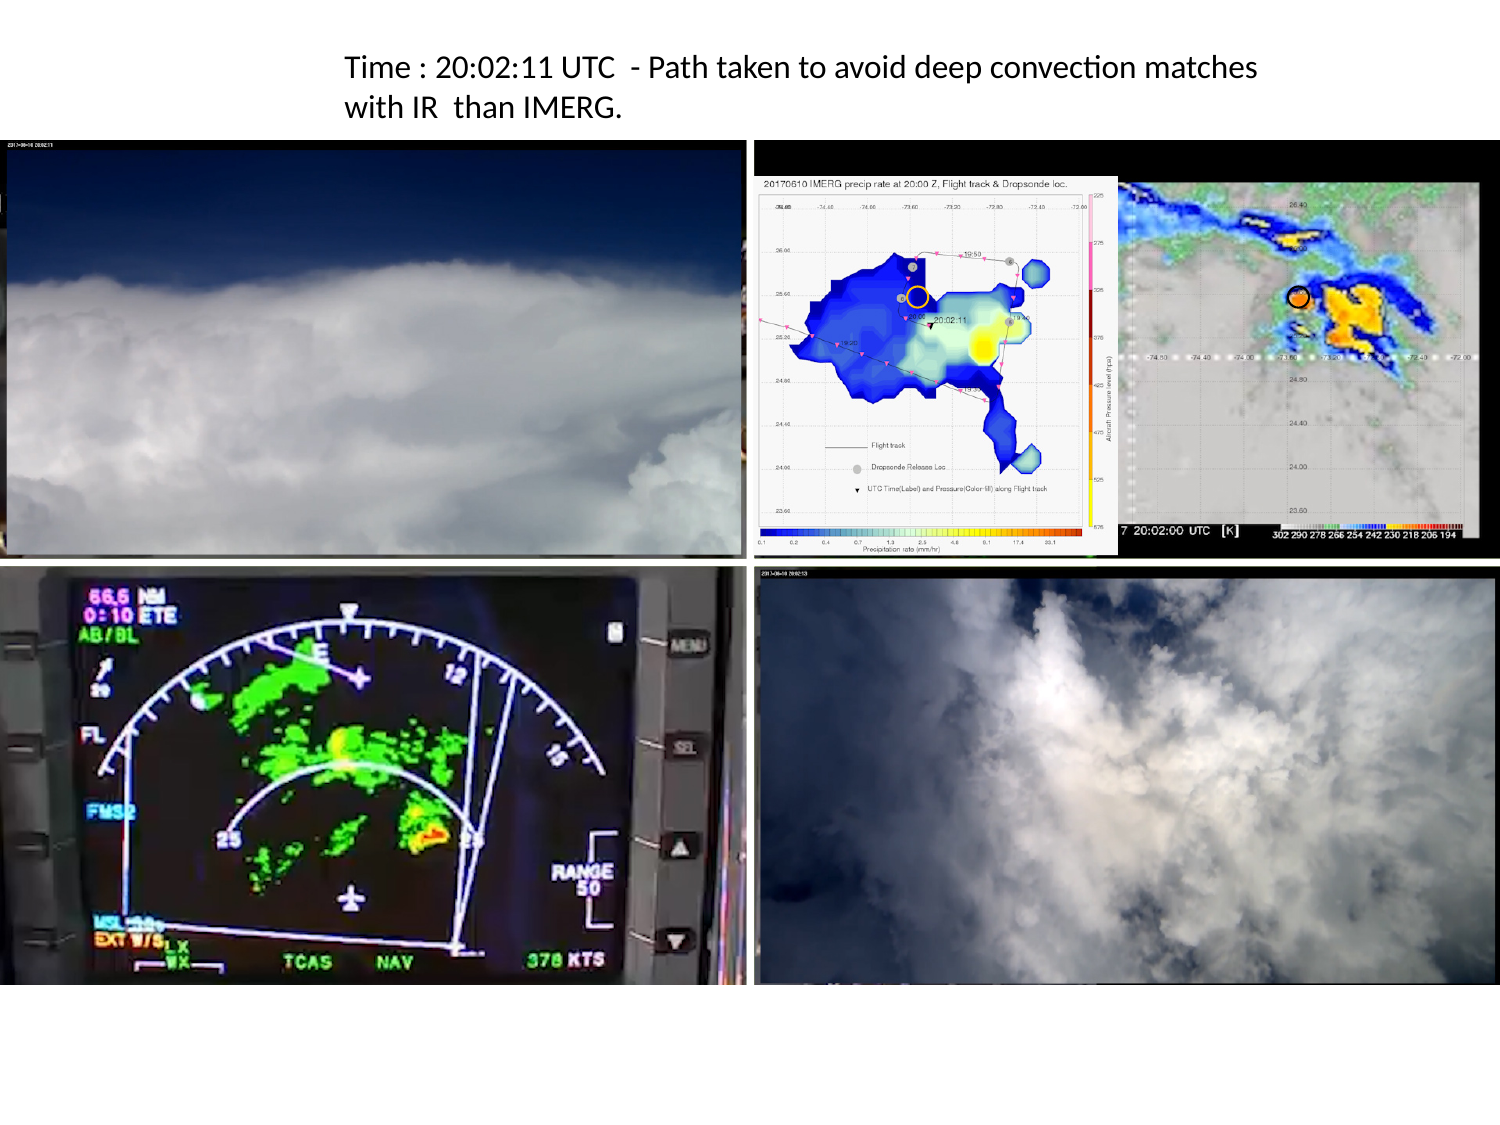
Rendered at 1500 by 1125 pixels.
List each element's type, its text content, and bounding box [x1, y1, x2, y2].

picture [0, 140, 1500, 985]
text_box Time : 20:02:11 UTC - Path taken to avoid deep convection matches with IR than IMERG. [329, 37, 1278, 133]
